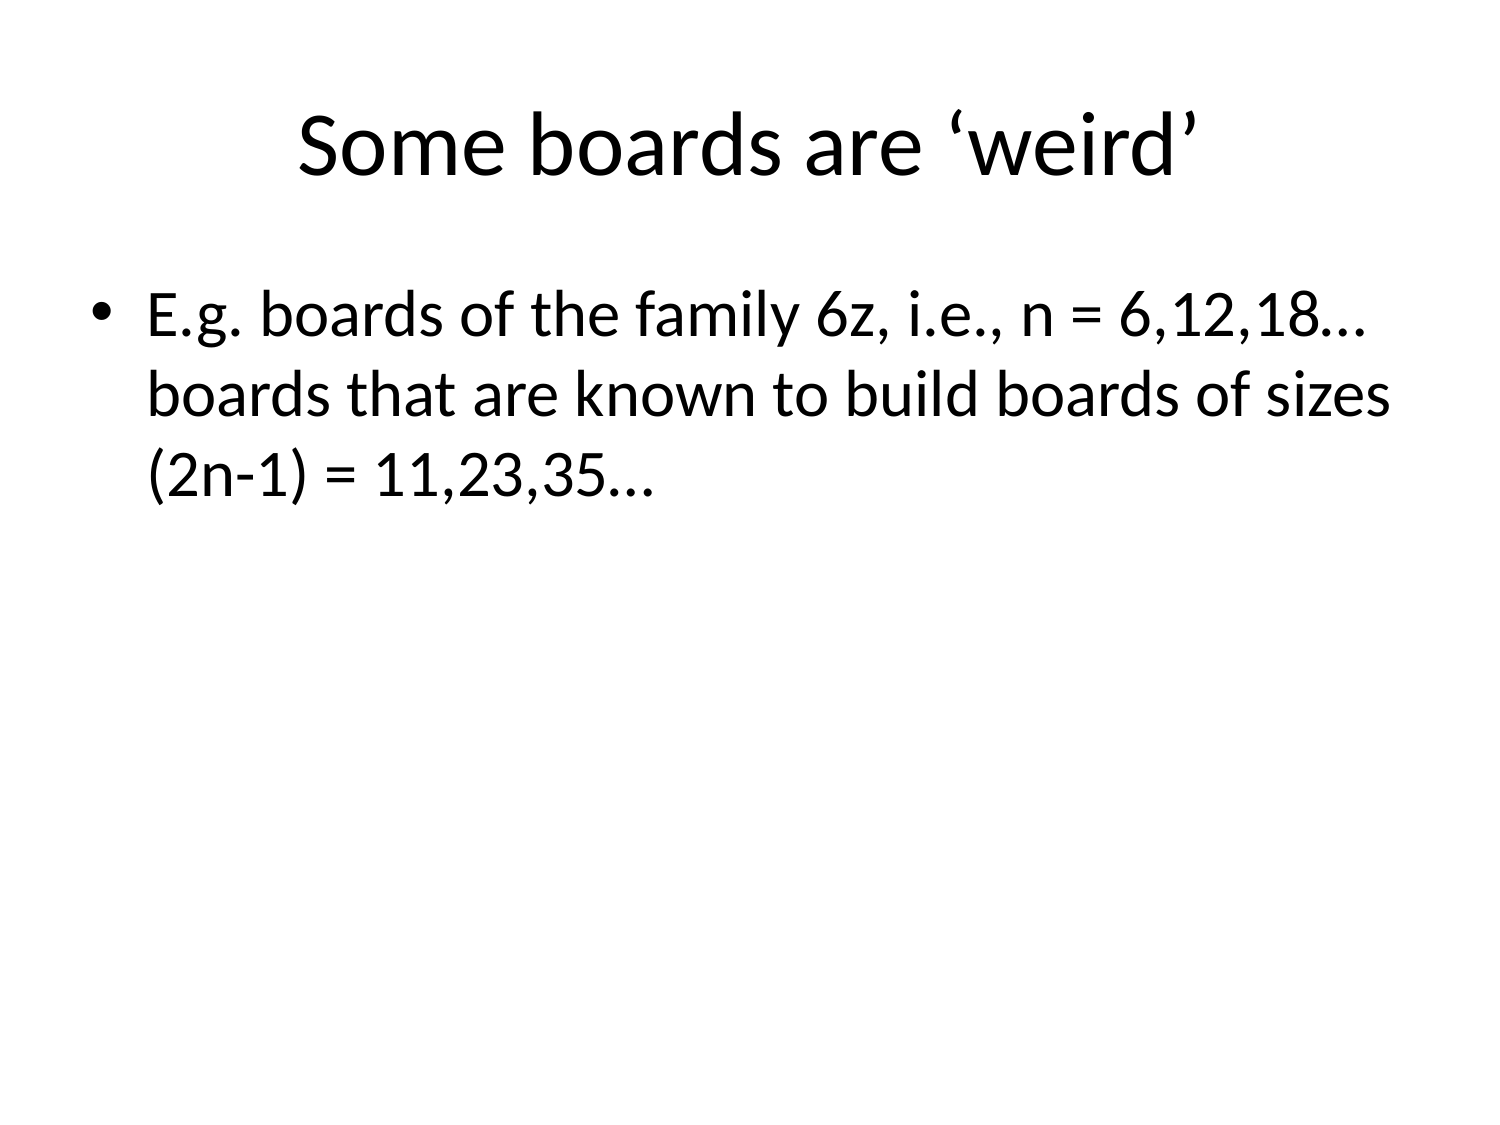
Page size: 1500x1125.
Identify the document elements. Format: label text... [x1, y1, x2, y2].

list E.g. boards of the family 6z, i.e., n = 6,12,18… boards that are known to build boards of sizes (2n-1) = 11,23,35… [75, 262, 1425, 1005]
title Some boards are ‘weird’ [75, 45, 1425, 233]
